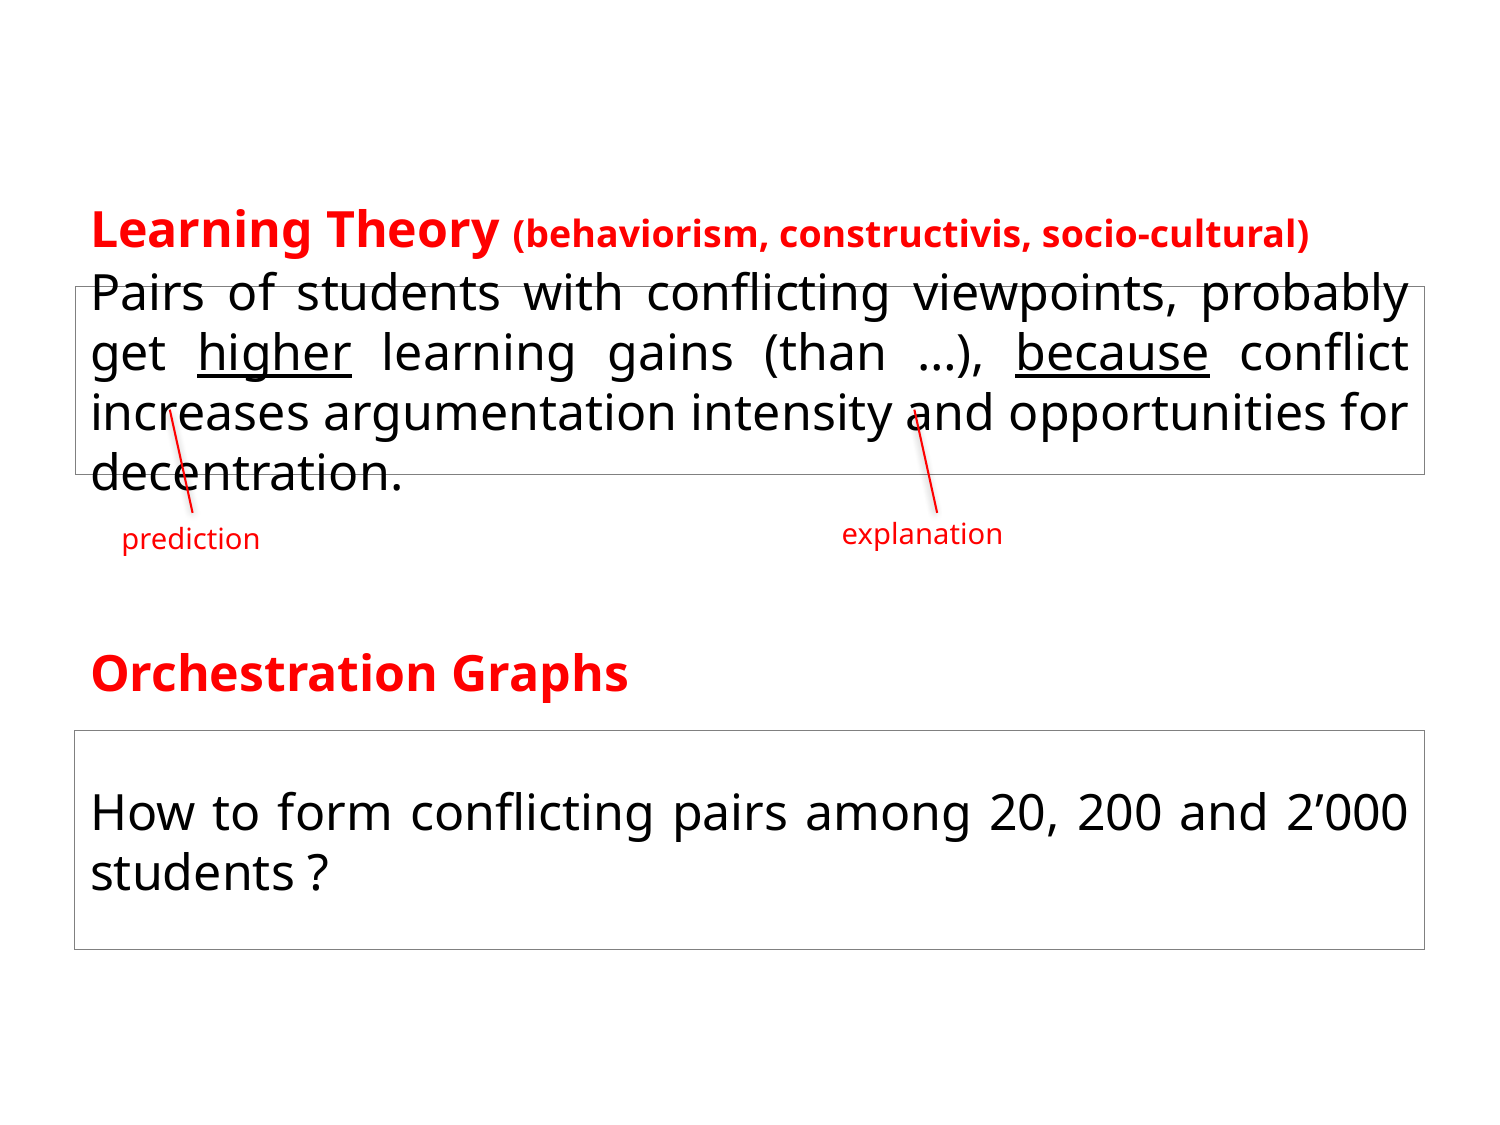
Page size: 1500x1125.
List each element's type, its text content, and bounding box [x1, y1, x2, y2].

text_box Orchestration Graphs [74, 577, 1425, 766]
text_box explanation [826, 507, 1256, 558]
text_box How to form conflicting pairs among 20, 200 and 2’000 students ? [74, 766, 1425, 950]
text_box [914, 409, 938, 514]
text_box prediction [106, 512, 536, 563]
title Pairs of students with conflicting viewpoints, probably get higher learning gains (than …), because conflict increases argumentation intensity and opportunities for decentration. [75, 322, 1425, 475]
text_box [169, 409, 193, 514]
text_box Learning Theory (behaviorism, constructivis, socio-cultural) [74, 134, 1425, 322]
